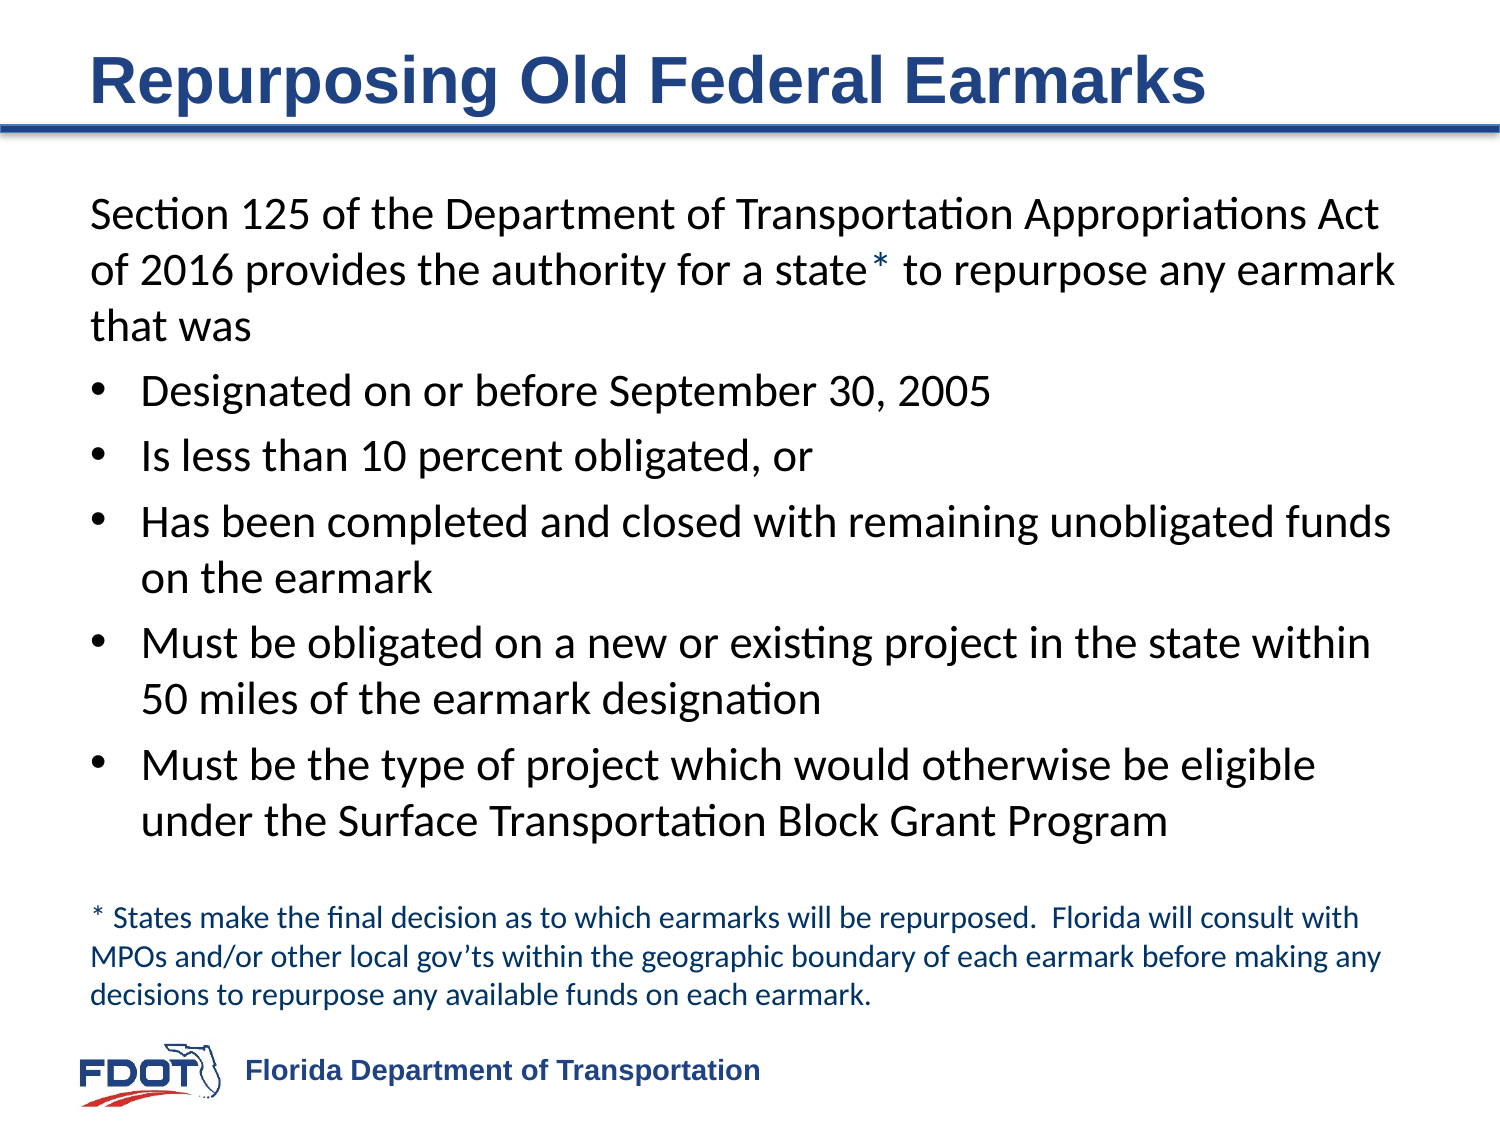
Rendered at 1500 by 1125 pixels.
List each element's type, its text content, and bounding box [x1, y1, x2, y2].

text_box Section 125 of the Department of Transportation Appropriations Act of 2016 provides the authority for a state* to repurpose any earmark that was Designated on or before September 30, 2005 Is less than 10 percent obligated, or Has been completed and closed with remaining unobligated funds on the earmark Must be obligated on a new or existing project in the state within 50 miles of the earmark designation Must be the type of project which would otherwise be eligible under the Surface Transportation Block Grant Program * States make the final decision as to which earmarks will be repurposed. Florida will consult with MPOs and/or other local gov’ts within the geographic boundary of each earmark before making any decisions to repurpose any available funds on each earmark. [74, 174, 1425, 1031]
text_box Repurposing Old Federal Earmarks [74, 28, 1438, 123]
text_box Florida Department of Transportation [230, 1043, 1431, 1094]
text_box [0, 124, 1500, 133]
picture [74, 1037, 226, 1113]
